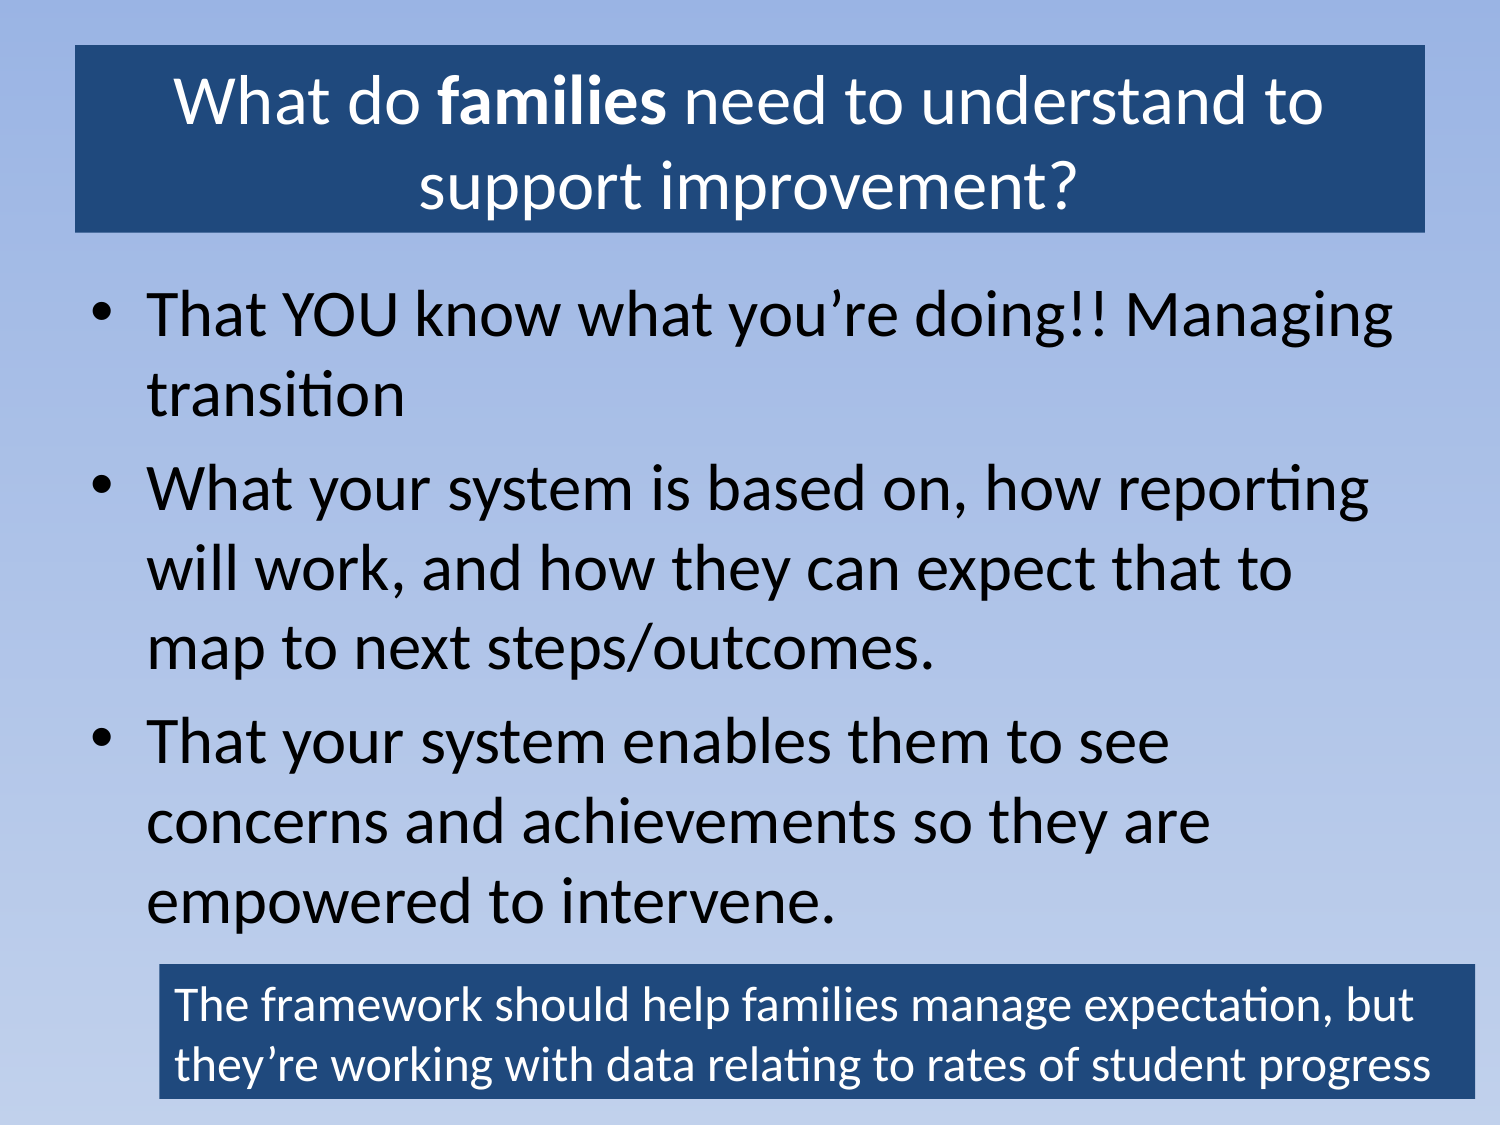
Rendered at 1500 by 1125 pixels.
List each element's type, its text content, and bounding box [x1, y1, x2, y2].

list That YOU know what you’re doing!! Managing transition What your system is based on, how reporting will work, and how they can expect that to map to next steps/outcomes. That your system enables them to see concerns and achievements so they are empowered to intervene. [75, 262, 1425, 1005]
title What do families need to understand to support improvement? [75, 45, 1425, 233]
text_box The framework should help families manage expectation, but they’re working with data relating to rates of student progress [159, 964, 1476, 1099]
